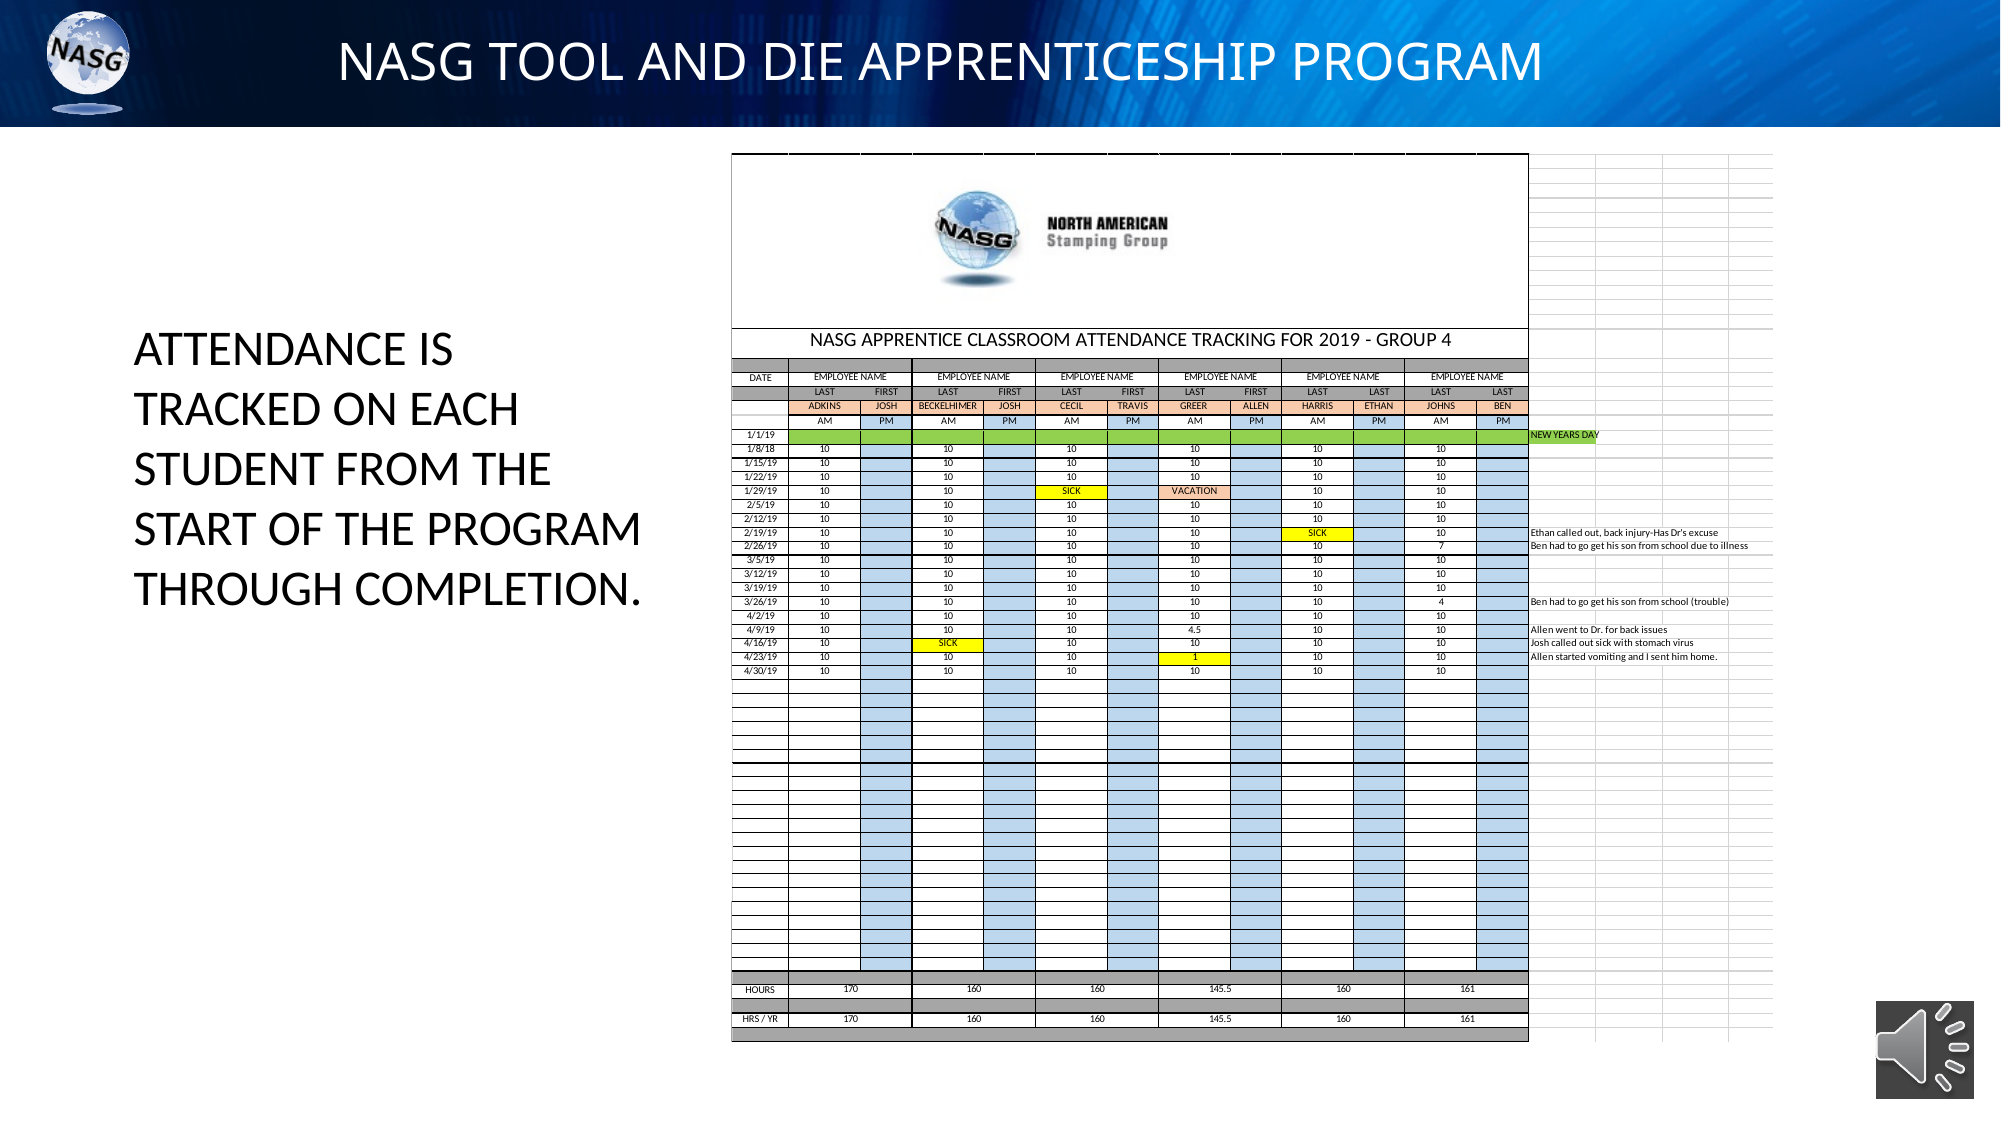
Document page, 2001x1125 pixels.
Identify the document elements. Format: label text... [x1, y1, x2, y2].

title NASG TOOL AND DIE APPRENTICESHIP PROGRAM [321, 0, 1566, 127]
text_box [731, 153, 1774, 1043]
picture [1566, 0, 2001, 127]
picture [0, 0, 321, 127]
text_box ATTENDANCE IS TRACKED ON EACH STUDENT FROM THE START OF THE PROGRAM THROUGH COMPLETION. [118, 308, 668, 623]
picture [1874, 999, 1975, 1100]
